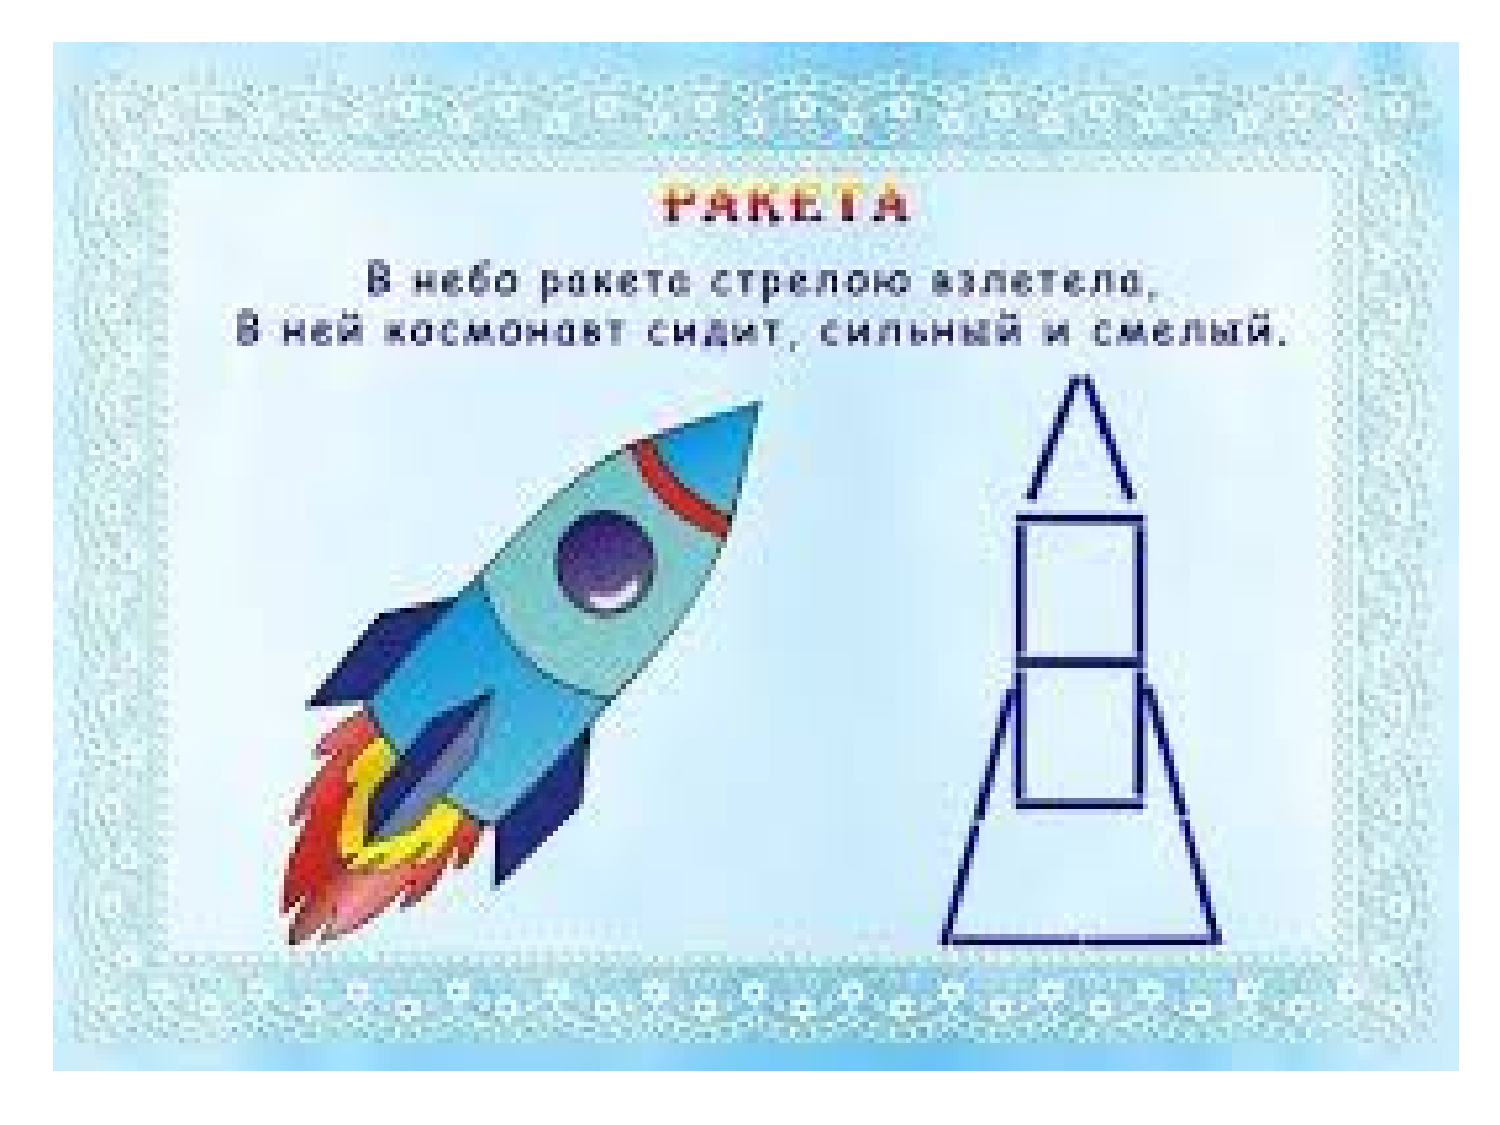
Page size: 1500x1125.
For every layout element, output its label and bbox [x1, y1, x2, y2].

list [52, 42, 1459, 1071]
